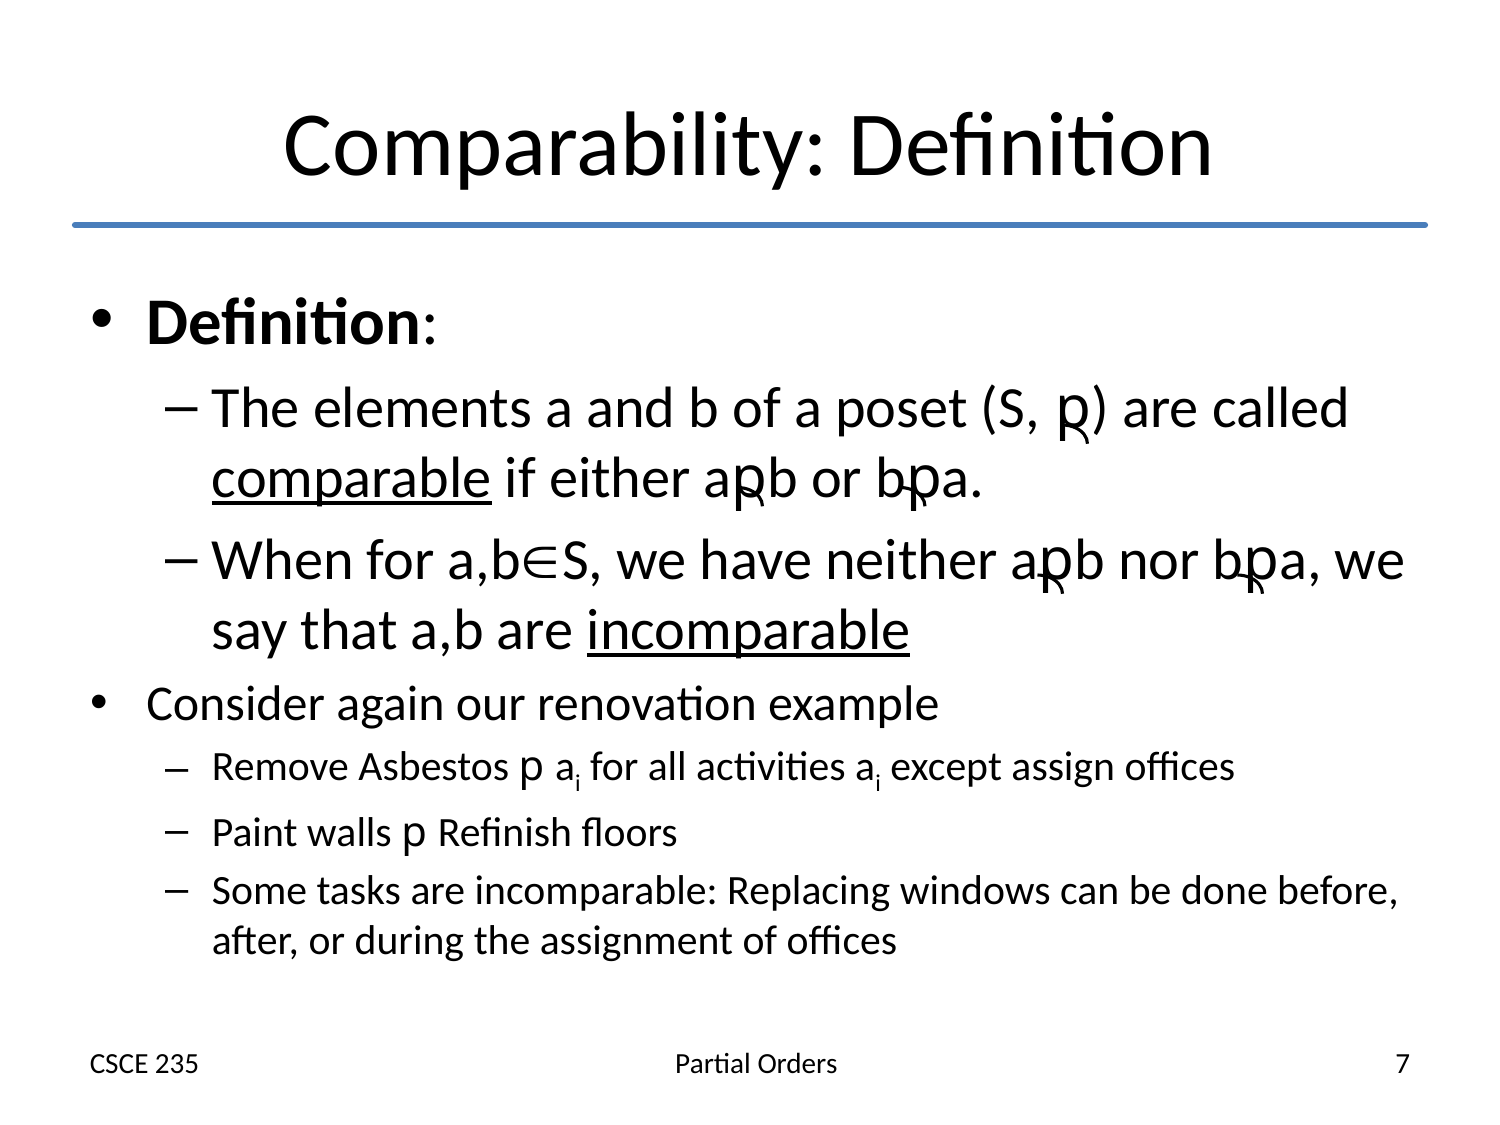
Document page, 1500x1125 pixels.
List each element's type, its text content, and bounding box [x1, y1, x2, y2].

text_box [1037, 574, 1064, 594]
text_box [1237, 574, 1264, 594]
text_box [899, 486, 926, 507]
list Definition: The elements a and b of a poset (S, p) are called comparable if either apb or bpa. When for a,bS, we have neither apb nor bpa, we say that a,b are incomparable Consider again our renovation example Remove Asbestos p ai for all activities ai except assign offices Paint walls p Refinish floors Some tasks are incomparable: Replacing windows can be done before, after, or during the assignment of offices [75, 270, 1425, 1013]
text_box [1062, 424, 1089, 444]
title Comparability: Definition [75, 45, 1425, 233]
text_box [737, 486, 764, 507]
